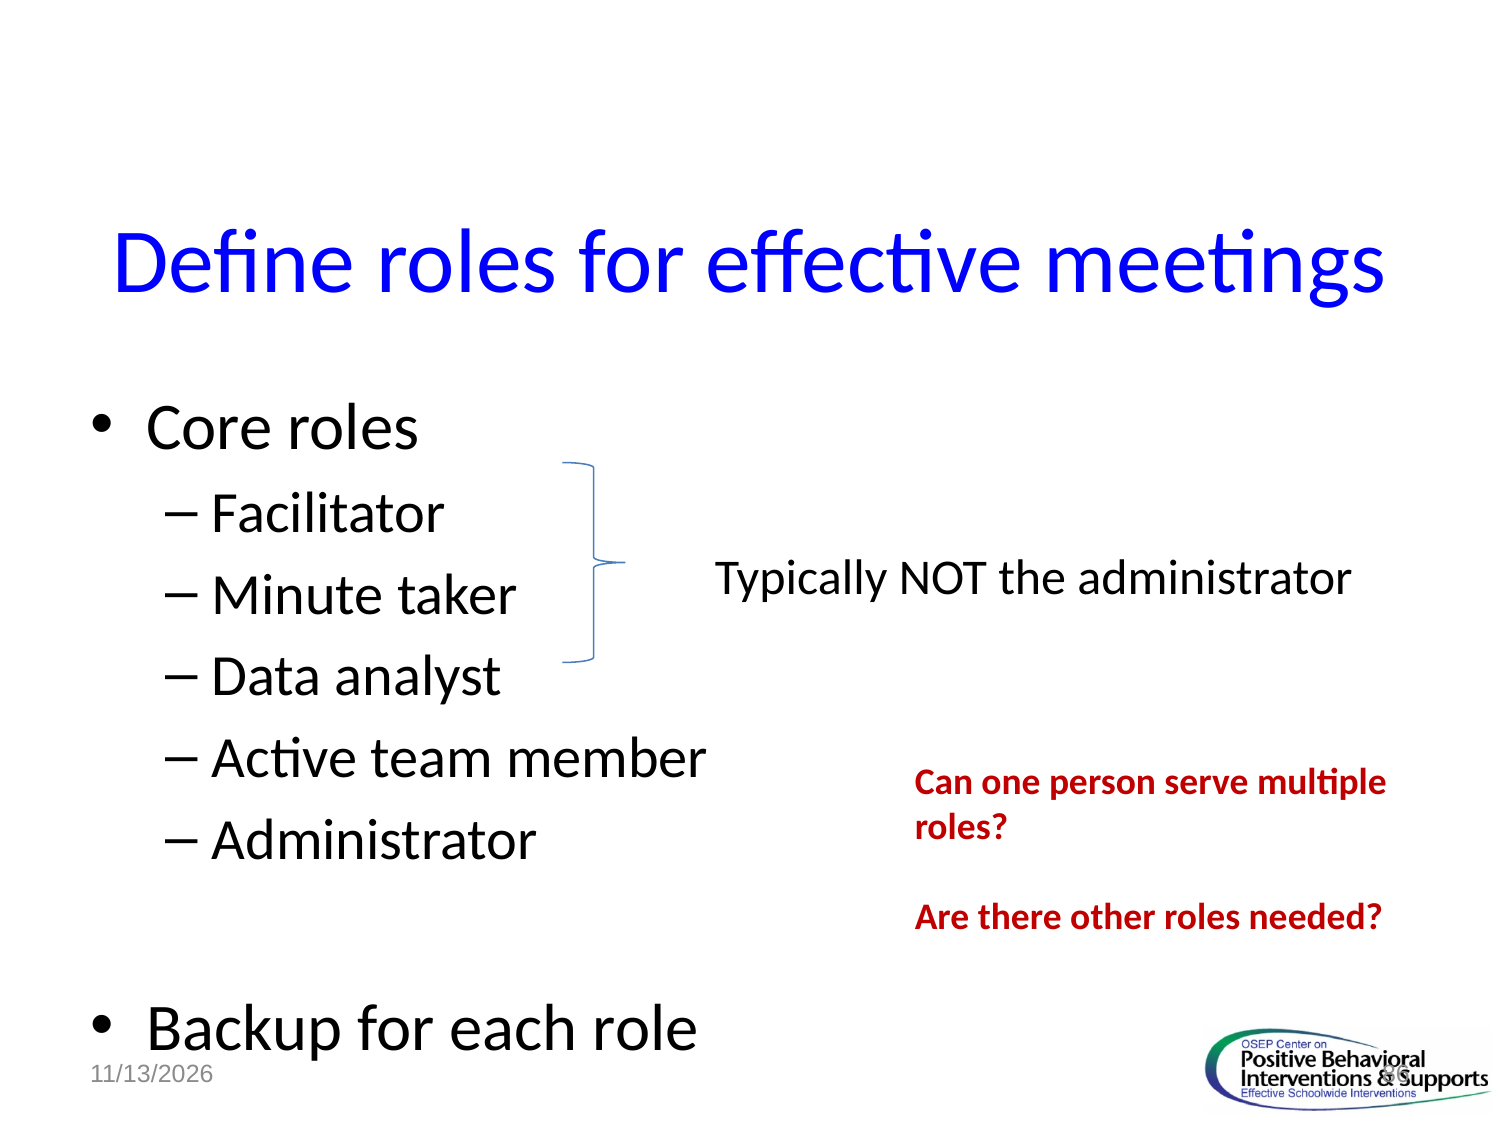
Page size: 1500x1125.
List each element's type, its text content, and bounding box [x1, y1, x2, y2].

text_box [562, 461, 626, 664]
picture [1203, 1026, 1492, 1114]
title Define roles for effective meetings [75, 162, 1425, 350]
slide_number 86 [1074, 1042, 1425, 1103]
list Core roles Facilitator Minute taker Data analyst Active team member Administrator Backup for each role [75, 375, 1425, 1096]
text_box Typically NOT the administrator [699, 537, 1425, 613]
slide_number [75, 1042, 425, 1103]
text_box Can one person serve multiple roles? Are there other roles needed? [899, 749, 1425, 945]
